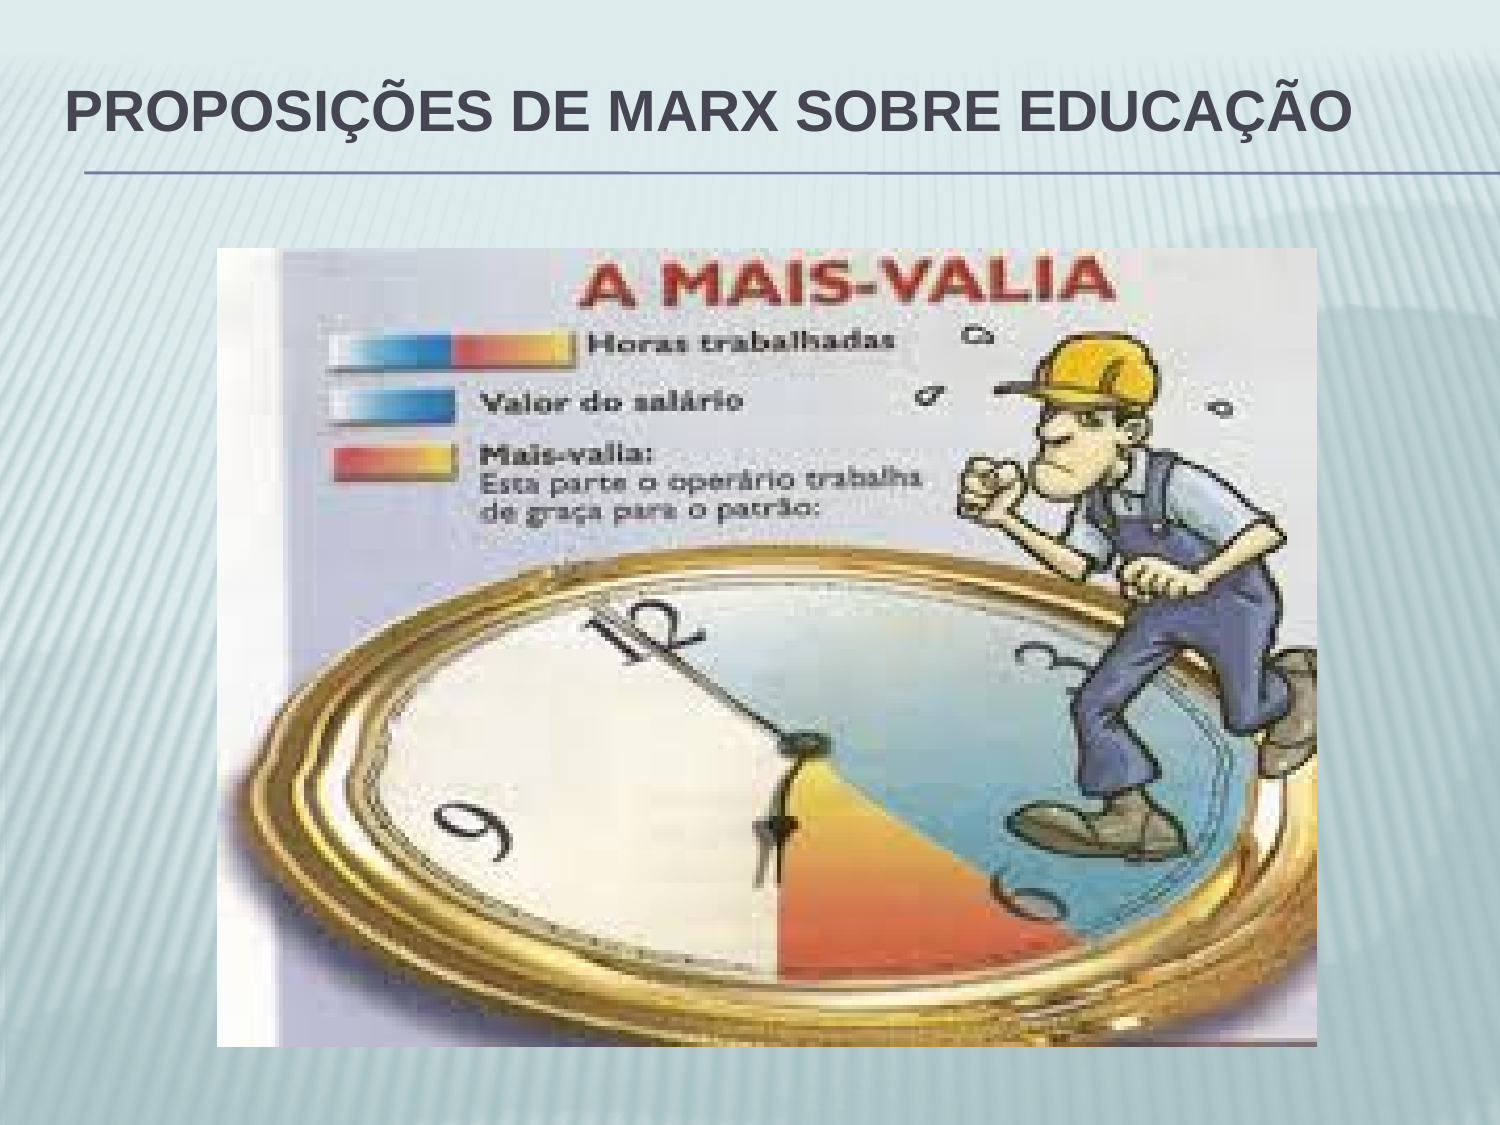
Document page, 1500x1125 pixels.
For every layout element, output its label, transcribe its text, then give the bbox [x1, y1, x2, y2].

title Proposições de marx sobre educação [50, 30, 1475, 185]
list [41, 179, 1440, 1066]
picture [217, 248, 1318, 1048]
